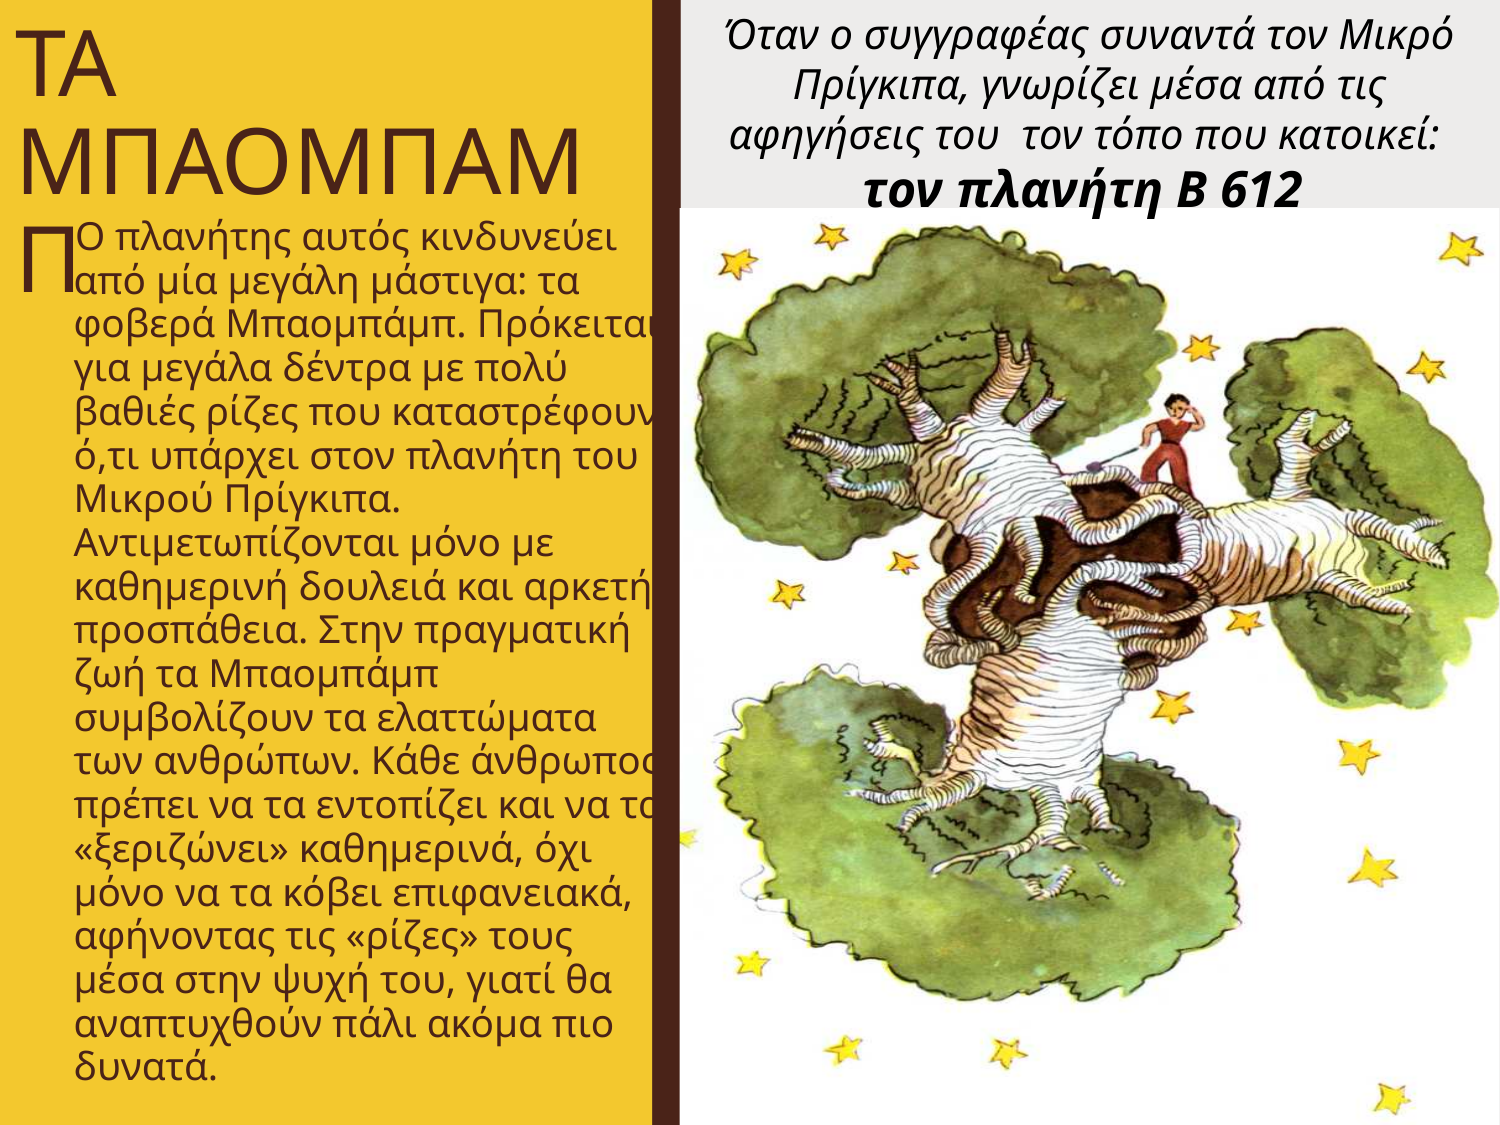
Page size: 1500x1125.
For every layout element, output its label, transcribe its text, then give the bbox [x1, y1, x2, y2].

text_box [650, 0, 679, 1125]
text_box Όταν ο συγγραφέας συναντά τον Μικρό Πρίγκιπα, γνωρίζει μέσα από τις αφηγήσεις του τον τόπο που κατοικεί: τον πλανήτη Β 612 [679, 0, 1500, 208]
title ΤΑ ΜΠΑΟΜΠΑΜΠ [0, 0, 650, 173]
picture [679, 208, 1500, 1125]
list Ο πλανήτης αυτός κινδυνεύει από μία μεγάλη μάστιγα: τα φοβερά Μπαομπάμπ. Πρόκειται για μεγάλα δέντρα με πολύ βαθιές ρίζες που καταστρέφουν ό,τι υπάρχει στον πλανήτη του Μικρού Πρίγκιπα. Αντιμετωπίζονται μόνο με καθημερινή δουλειά και αρκετή προσπάθεια. Στην πραγματική ζωή τα Μπαομπάμπ συμβολίζουν τα ελαττώματα των ανθρώπων. Κάθε άνθρωπος πρέπει να τα εντοπίζει και να τα «ξεριζώνει» καθημερινά, όχι μόνο να τα κόβει επιφανειακά, αφήνοντας τις «ρίζες» τους μέσα στην ψυχή του, γιατί θα αναπτυχθούν πάλι ακόμα πιο δυνατά. [0, 208, 650, 1125]
text_box [0, 173, 650, 208]
